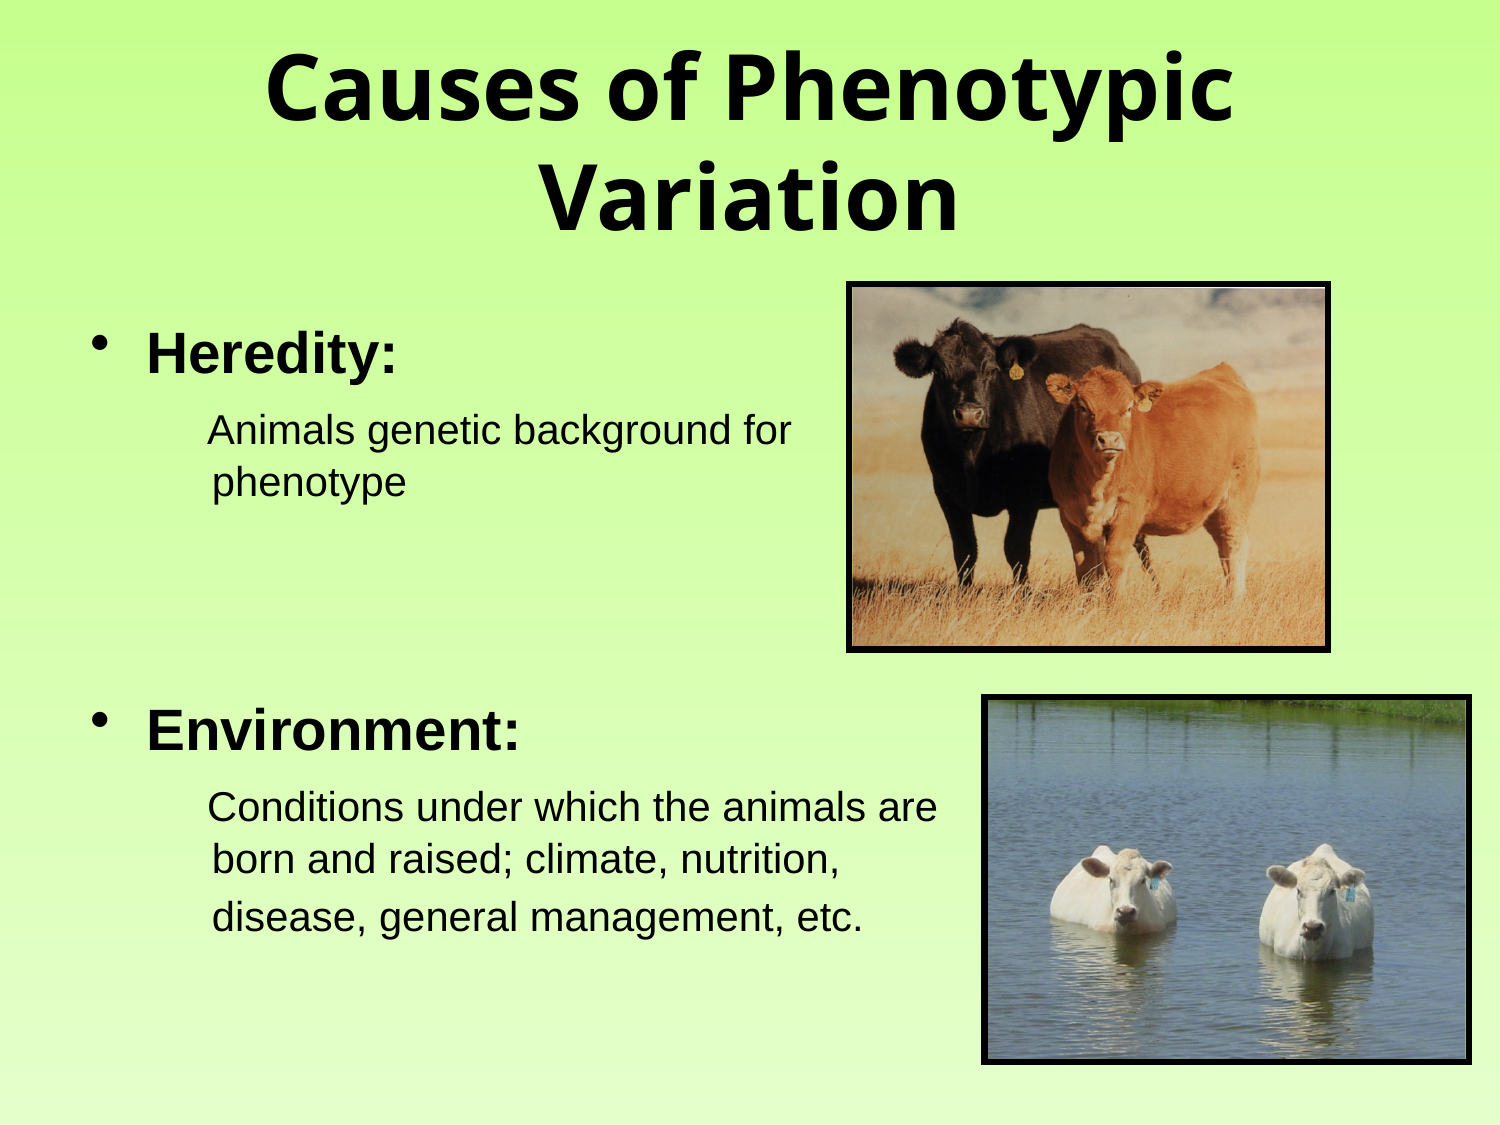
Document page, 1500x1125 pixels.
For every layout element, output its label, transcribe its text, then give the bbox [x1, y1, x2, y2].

title Causes of Phenotypic Variation [74, 44, 1426, 233]
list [852, 287, 1326, 647]
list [987, 699, 1466, 1059]
list Heredity: Animals genetic background for phenotype Environment: Conditions under which the animals are born and raised; climate, nutrition, disease, general management, etc. [74, 307, 976, 1051]
